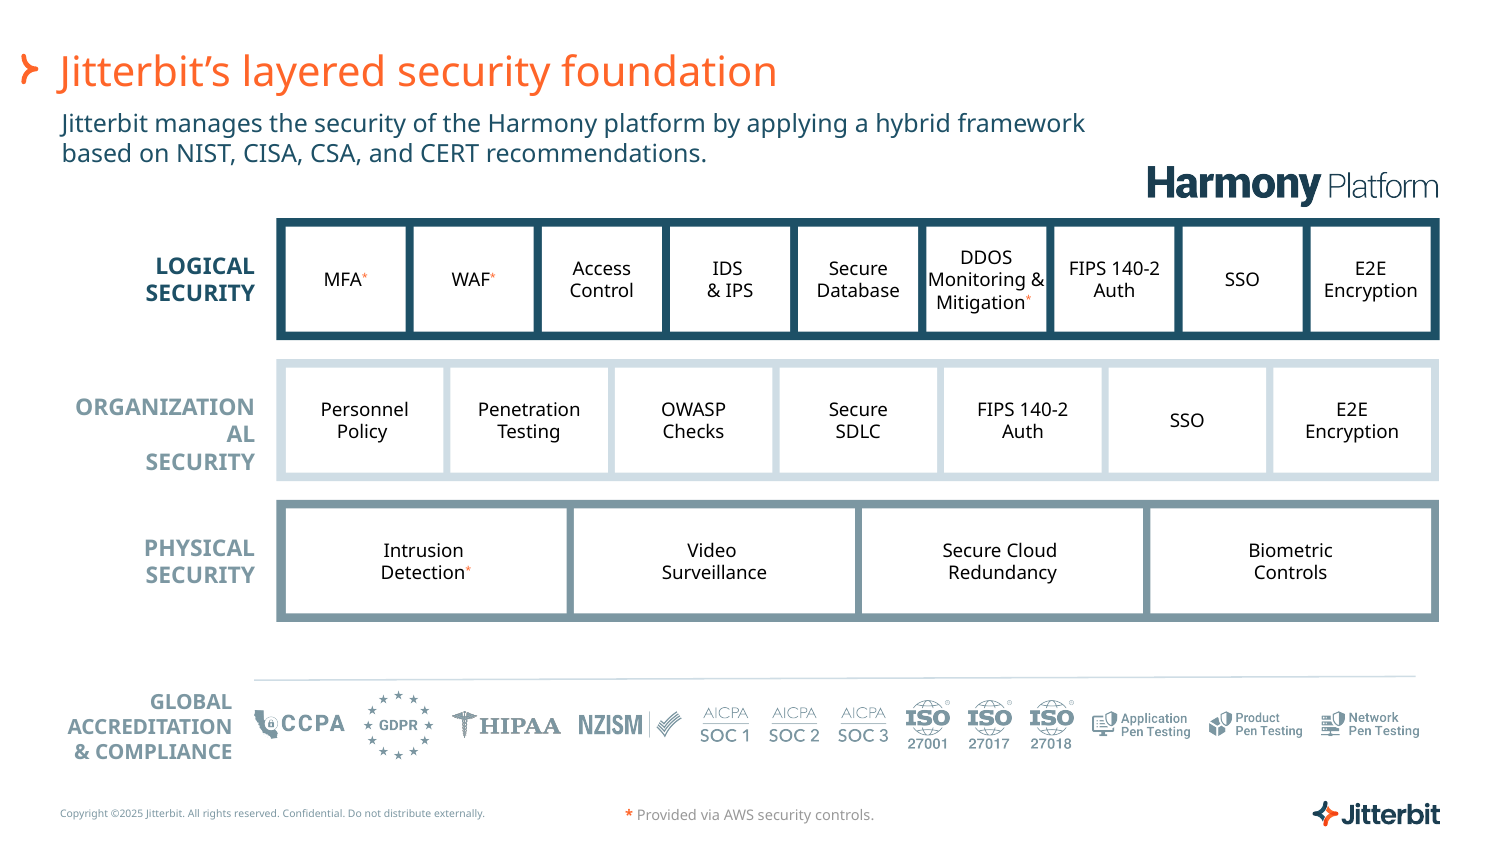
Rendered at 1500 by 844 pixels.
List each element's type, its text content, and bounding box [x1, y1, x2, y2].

picture [1146, 163, 1440, 210]
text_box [60, 367, 1431, 473]
text_box Jitterbit manages the security of the Harmony platform by applying a hybrid framework based on NIST, CISA, CSA, and CERT recommendations. [61, 107, 1362, 168]
title Jitterbit’s layered security foundation [59, 45, 1286, 186]
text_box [60, 508, 1432, 614]
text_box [60, 226, 1431, 332]
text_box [48, 676, 1419, 765]
text_box [276, 359, 1439, 482]
text_box [276, 499, 1439, 622]
text_box [276, 218, 1440, 341]
text_box * Provided via AWS security controls. [592, 805, 908, 824]
